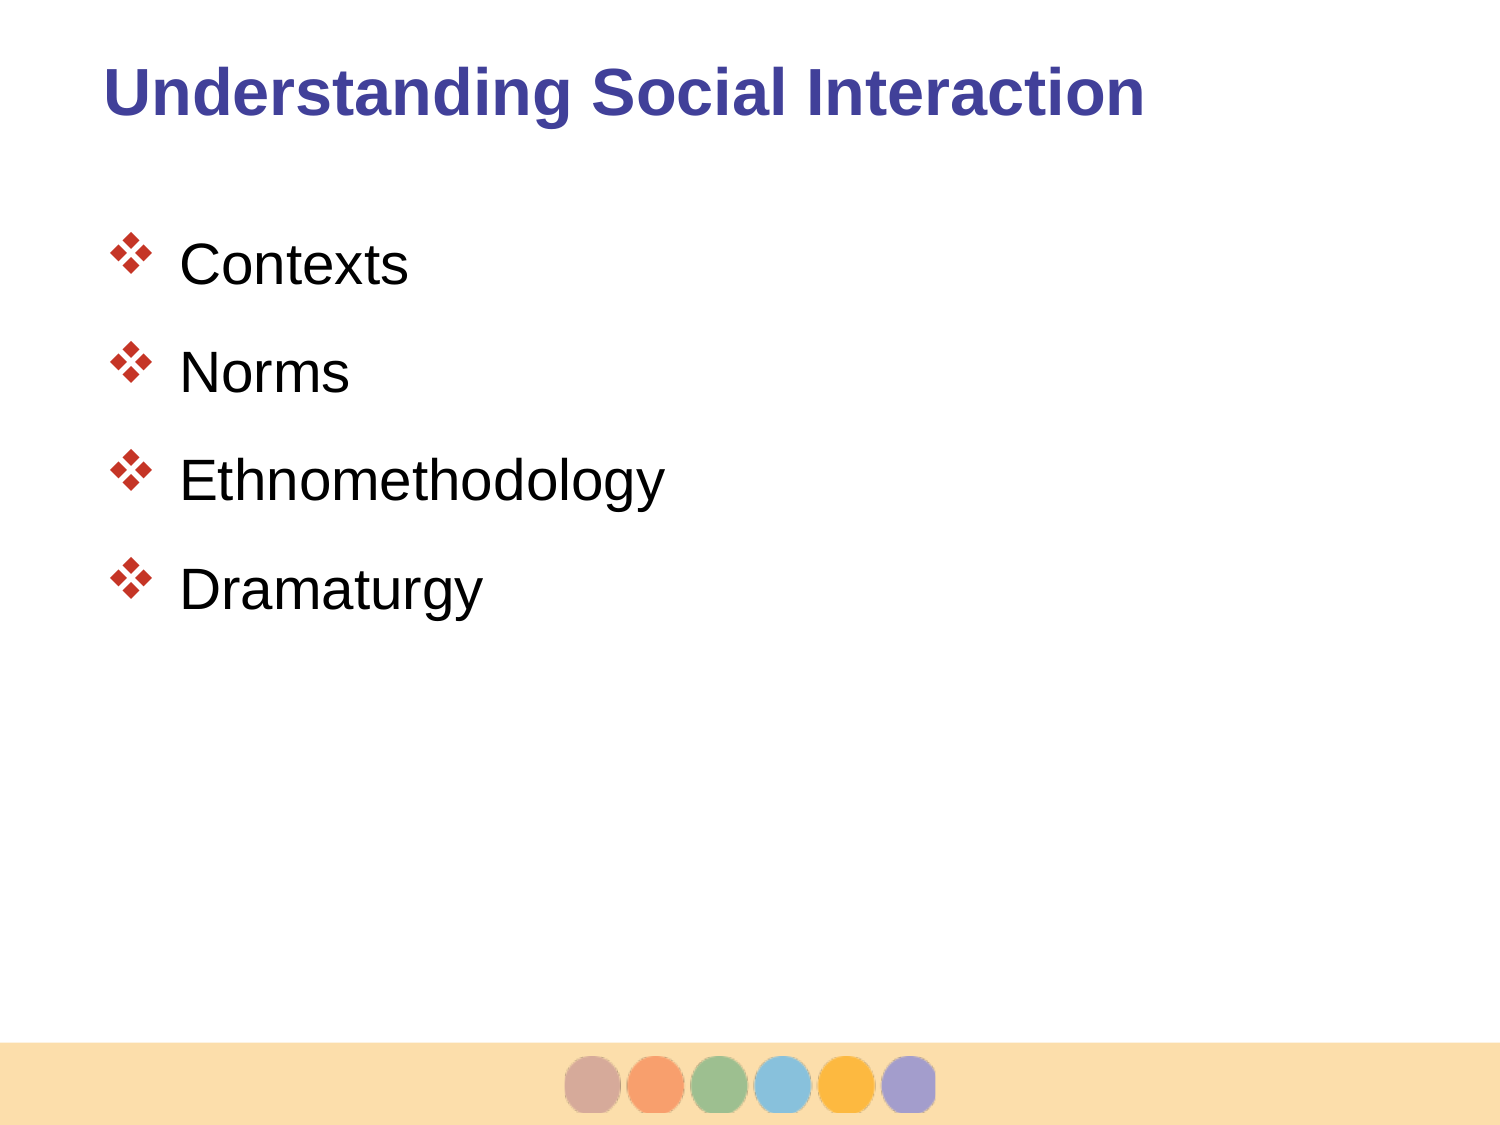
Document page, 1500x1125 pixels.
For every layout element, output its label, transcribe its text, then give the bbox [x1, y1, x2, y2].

title Understanding Social Interaction [103, 0, 1397, 188]
list Contexts Norms Ethnomethodology Dramaturgy [103, 224, 1356, 1025]
